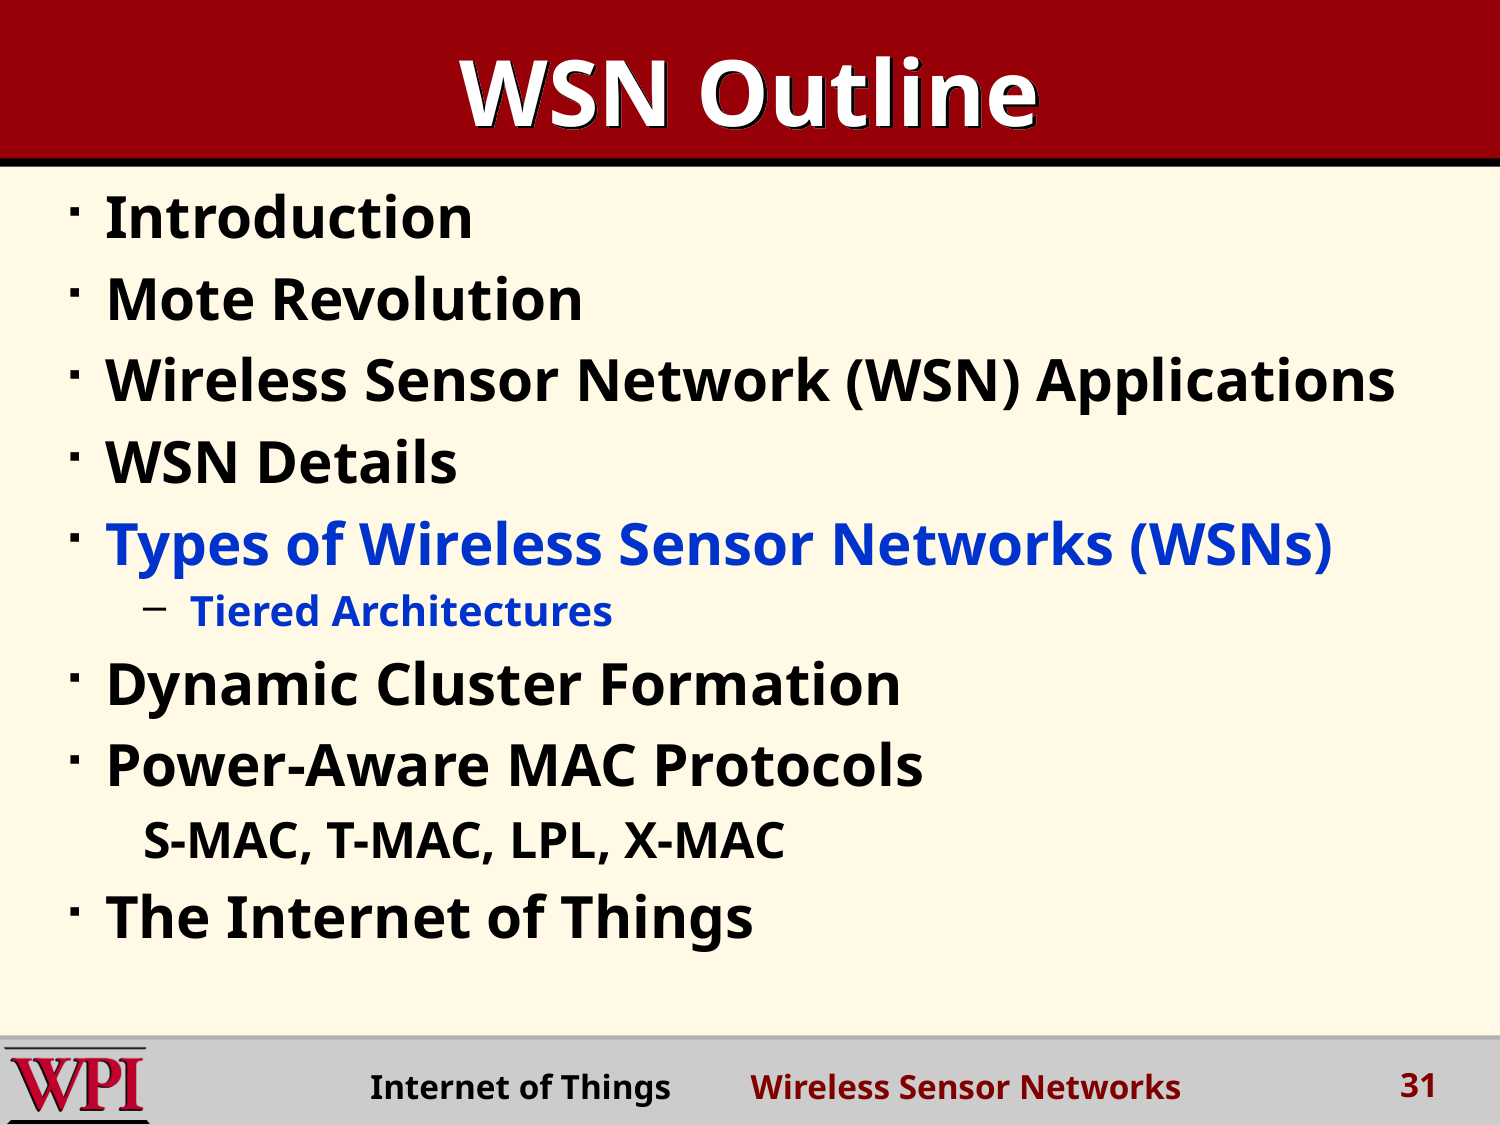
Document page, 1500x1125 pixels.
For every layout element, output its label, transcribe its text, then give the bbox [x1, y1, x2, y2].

slide_number 31 [1344, 1056, 1495, 1107]
picture [0, 0, 1500, 158]
picture [0, 167, 1500, 1035]
footer Internet of Things Wireless Sensor Networks [229, 1058, 1323, 1107]
picture [0, 1040, 1500, 1125]
title WSN Outline [29, 18, 1471, 150]
list Introduction Mote Revolution Wireless Sensor Network (WSN) Applications WSN Details Types of Wireless Sensor Networks (WSNs) Tiered Architectures Dynamic Cluster Formation Power-Aware MAC Protocols S-MAC, T-MAC, LPL, X-MAC The Internet of Things [52, 172, 1432, 1012]
